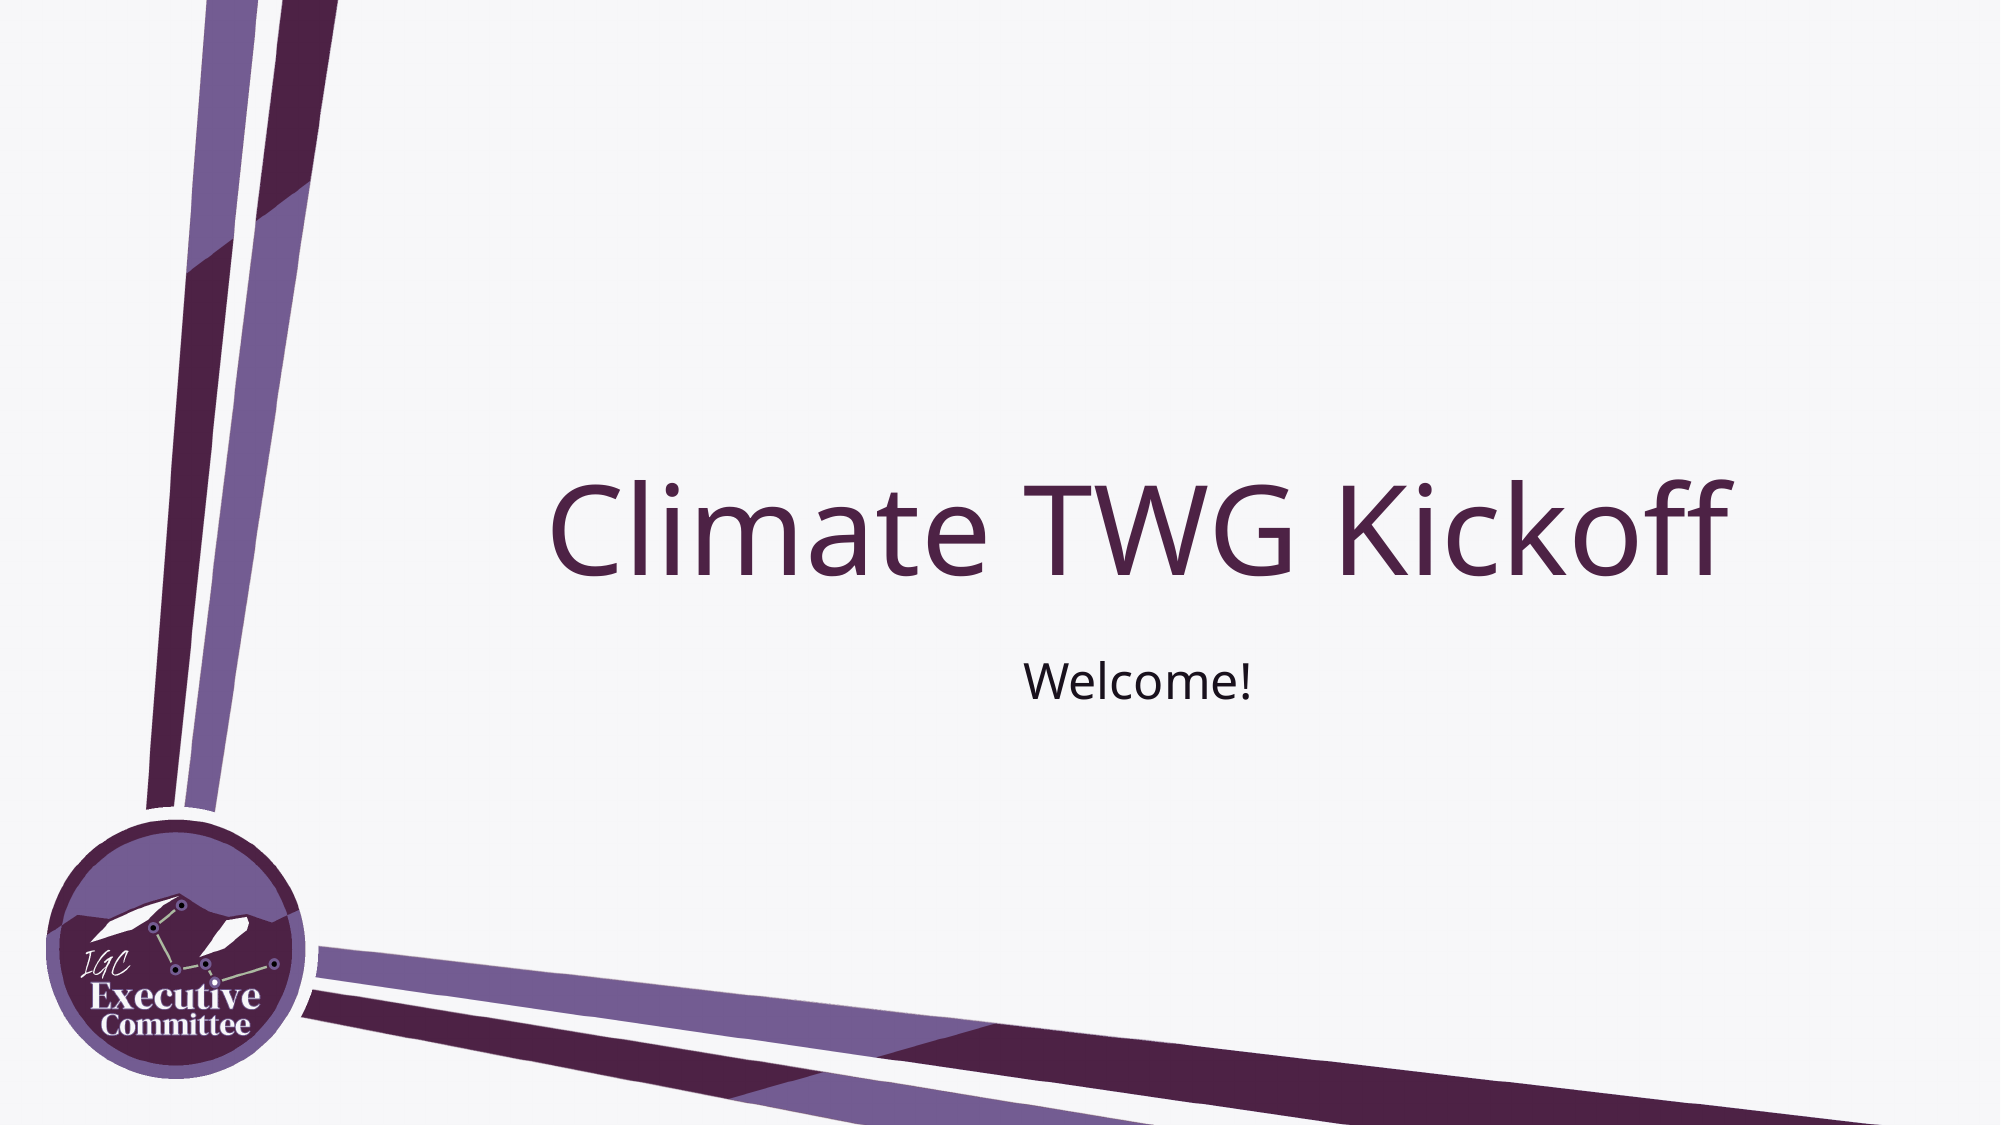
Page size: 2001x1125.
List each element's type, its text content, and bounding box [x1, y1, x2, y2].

subtitle Welcome! [387, 648, 1888, 921]
picture [0, 0, 2001, 1125]
title Climate TWG Kickoff [387, 218, 1888, 610]
